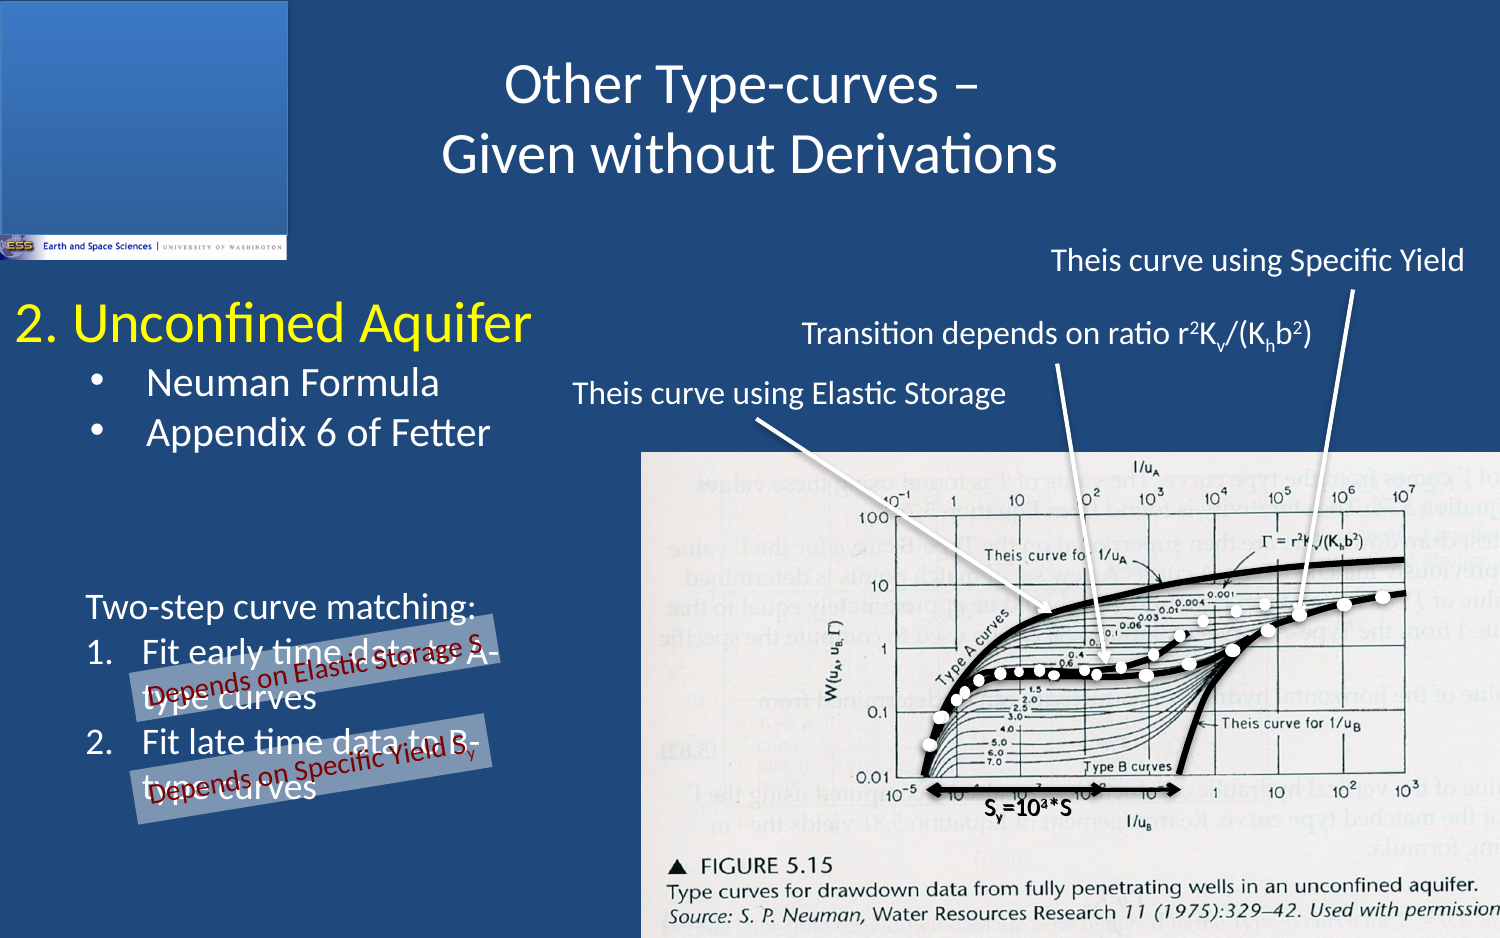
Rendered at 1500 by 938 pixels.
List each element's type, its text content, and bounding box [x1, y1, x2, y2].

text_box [1297, 289, 1354, 588]
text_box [755, 418, 1051, 614]
text_box Theis curve using Elastic Storage [557, 363, 1023, 419]
text_box Theis curve using Specific Yield [1036, 231, 1481, 286]
picture [0, 234, 287, 260]
picture [1107, 452, 1297, 590]
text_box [921, 590, 1391, 753]
text_box 2. Unconfined Aquifer Neuman Formula Appendix 6 of Fetter [0, 277, 650, 462]
text_box Transition depends on ratio r2Kv/(Khb2) [786, 303, 1292, 364]
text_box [922, 597, 1272, 752]
text_box Two-step curve matching: Fit early time data to A-type curves Fit late time data to B-type curves [70, 574, 527, 815]
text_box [1108, 784, 1182, 830]
text_box Other Type-curves – Given without Derivations [74, 37, 1425, 194]
text_box Depends on Specific Yield Sy [129, 713, 493, 825]
text_box [0, 1, 288, 235]
text_box Depends on Elastic Storage S [128, 613, 501, 723]
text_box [925, 783, 1106, 829]
picture [641, 452, 1500, 938]
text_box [1056, 358, 1107, 588]
